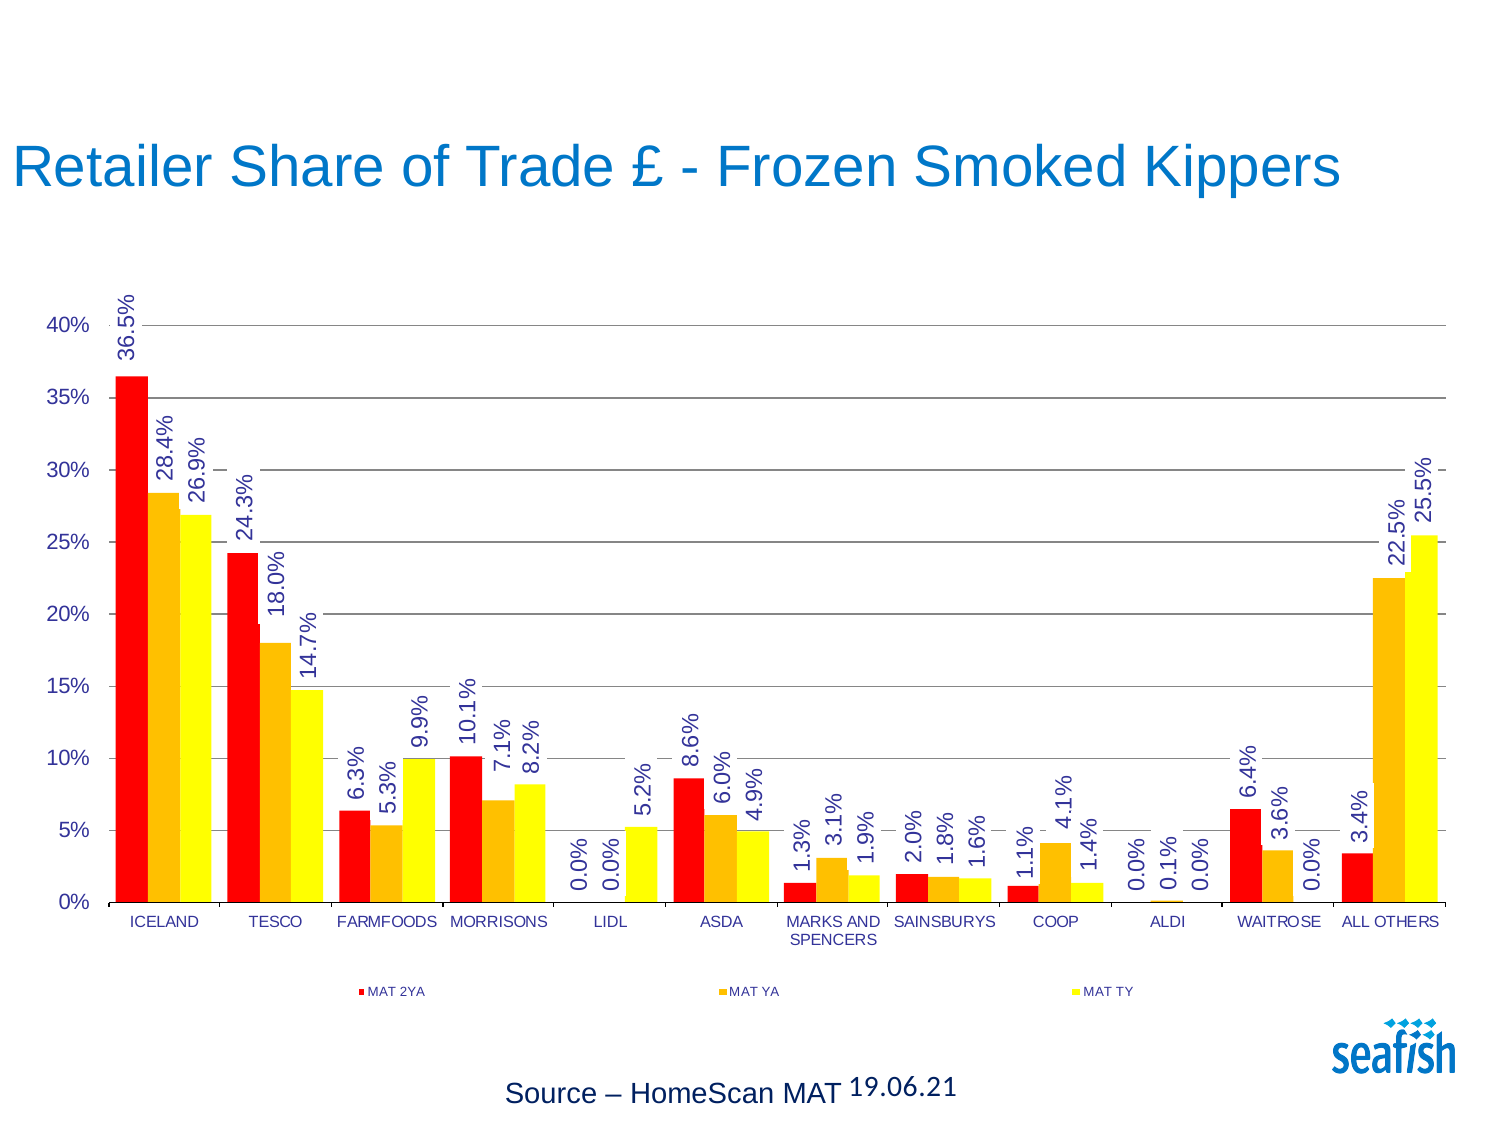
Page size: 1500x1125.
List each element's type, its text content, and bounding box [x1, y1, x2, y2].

picture [841, 1072, 1004, 1114]
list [29, 209, 1469, 1093]
title Retailer Share of Trade £ - Frozen Smoked Kippers [0, 110, 1498, 217]
text_box Source – HomeScan MAT [0, 1067, 837, 1117]
